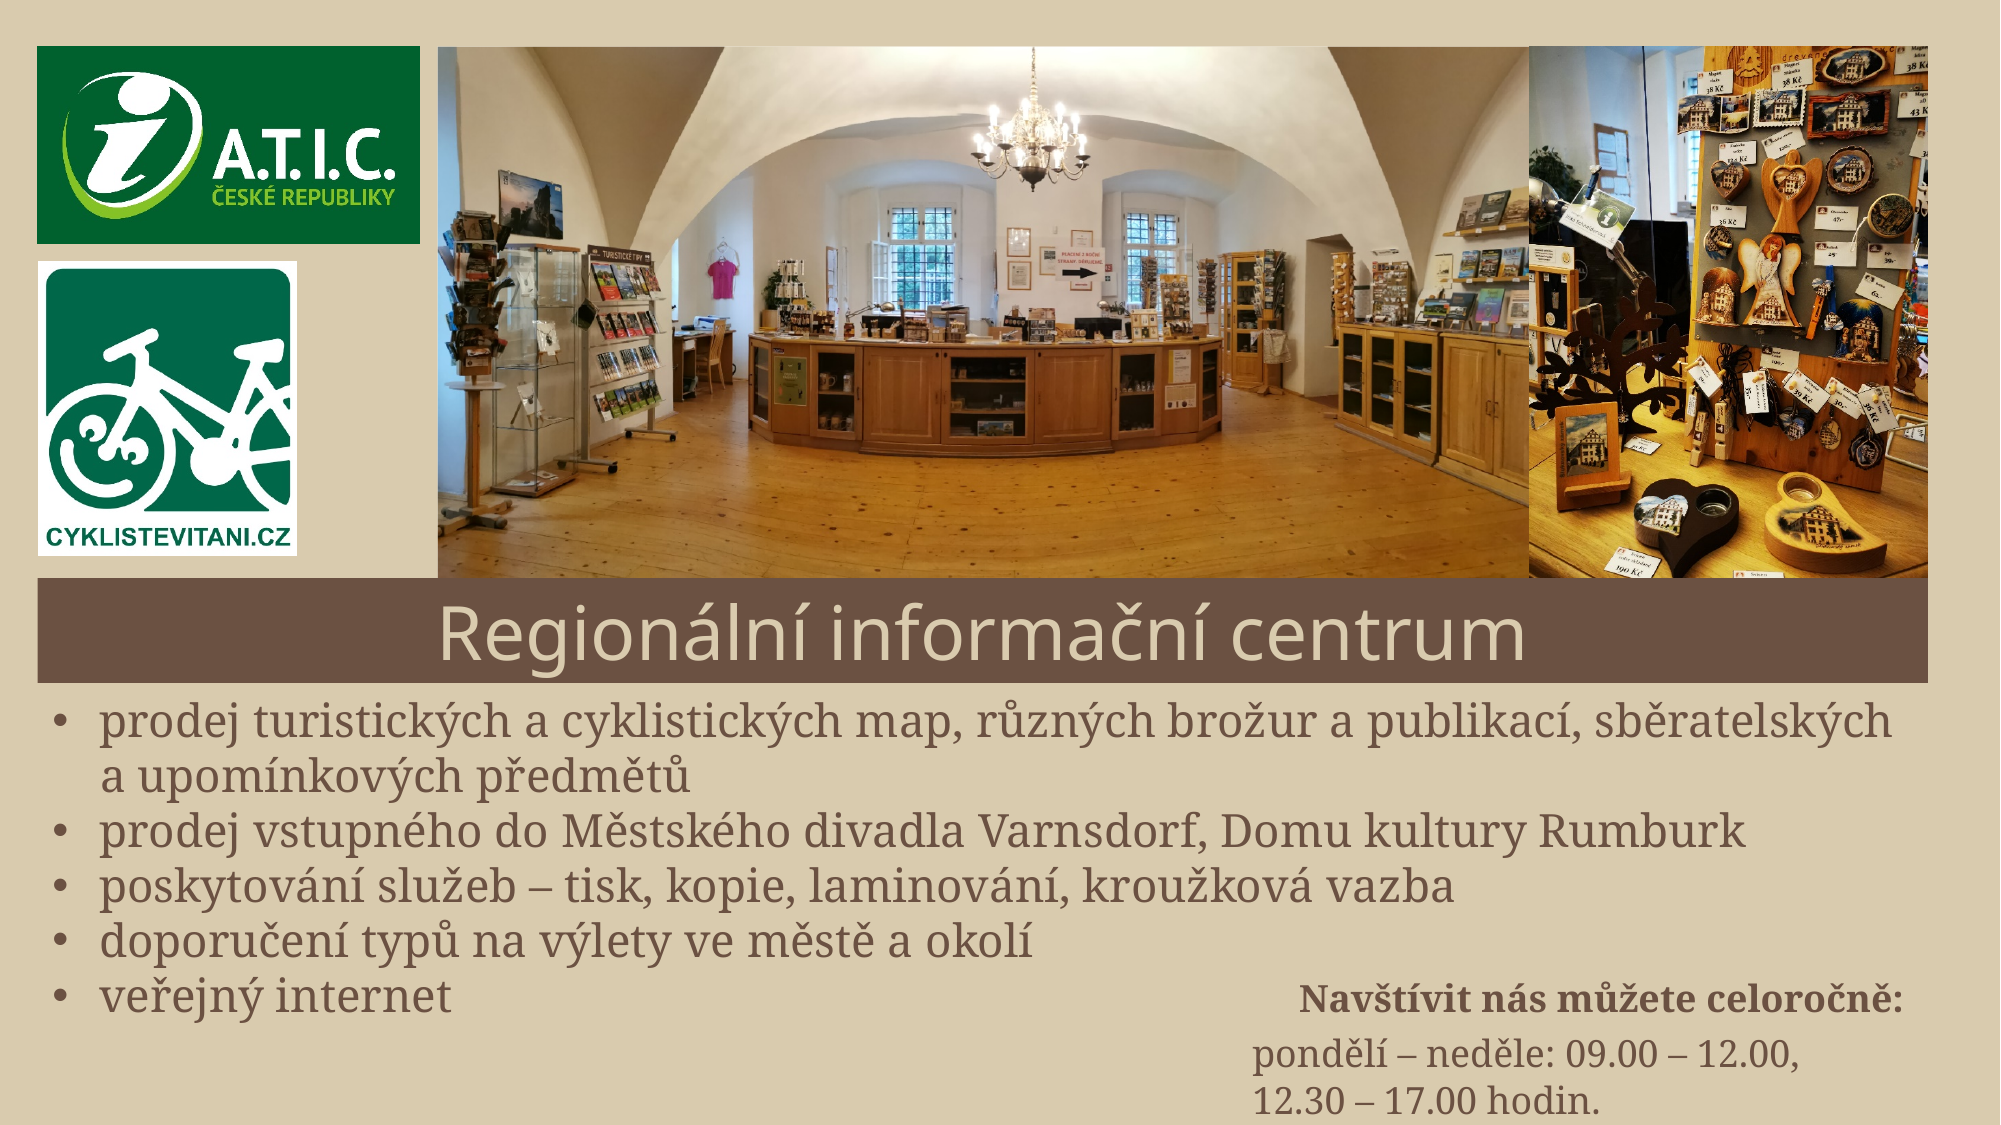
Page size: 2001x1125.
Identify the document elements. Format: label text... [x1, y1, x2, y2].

text_box Regionální informační centrum [37, 578, 717, 683]
text_box prodej turistických a cyklistických map, různých brožur a publikací, sběratelských a upomínkových předmětů prodej vstupného do Městského divadla Varnsdorf, Domu kultury Rumburk poskytování služeb – tisk, kopie, laminování, kroužková vazba doporučení typů na výlety ve městě a okolí veřejný internet Navštívit nás můžete celoročně: pondělí – neděle: 09.00 – 12.00, 12.30 – 17.00 hodin. [37, 684, 1928, 1125]
picture [37, 46, 420, 244]
text_box Regionální informační centrum [1250, 578, 1928, 683]
picture [439, 0, 1928, 859]
picture [38, 261, 297, 556]
